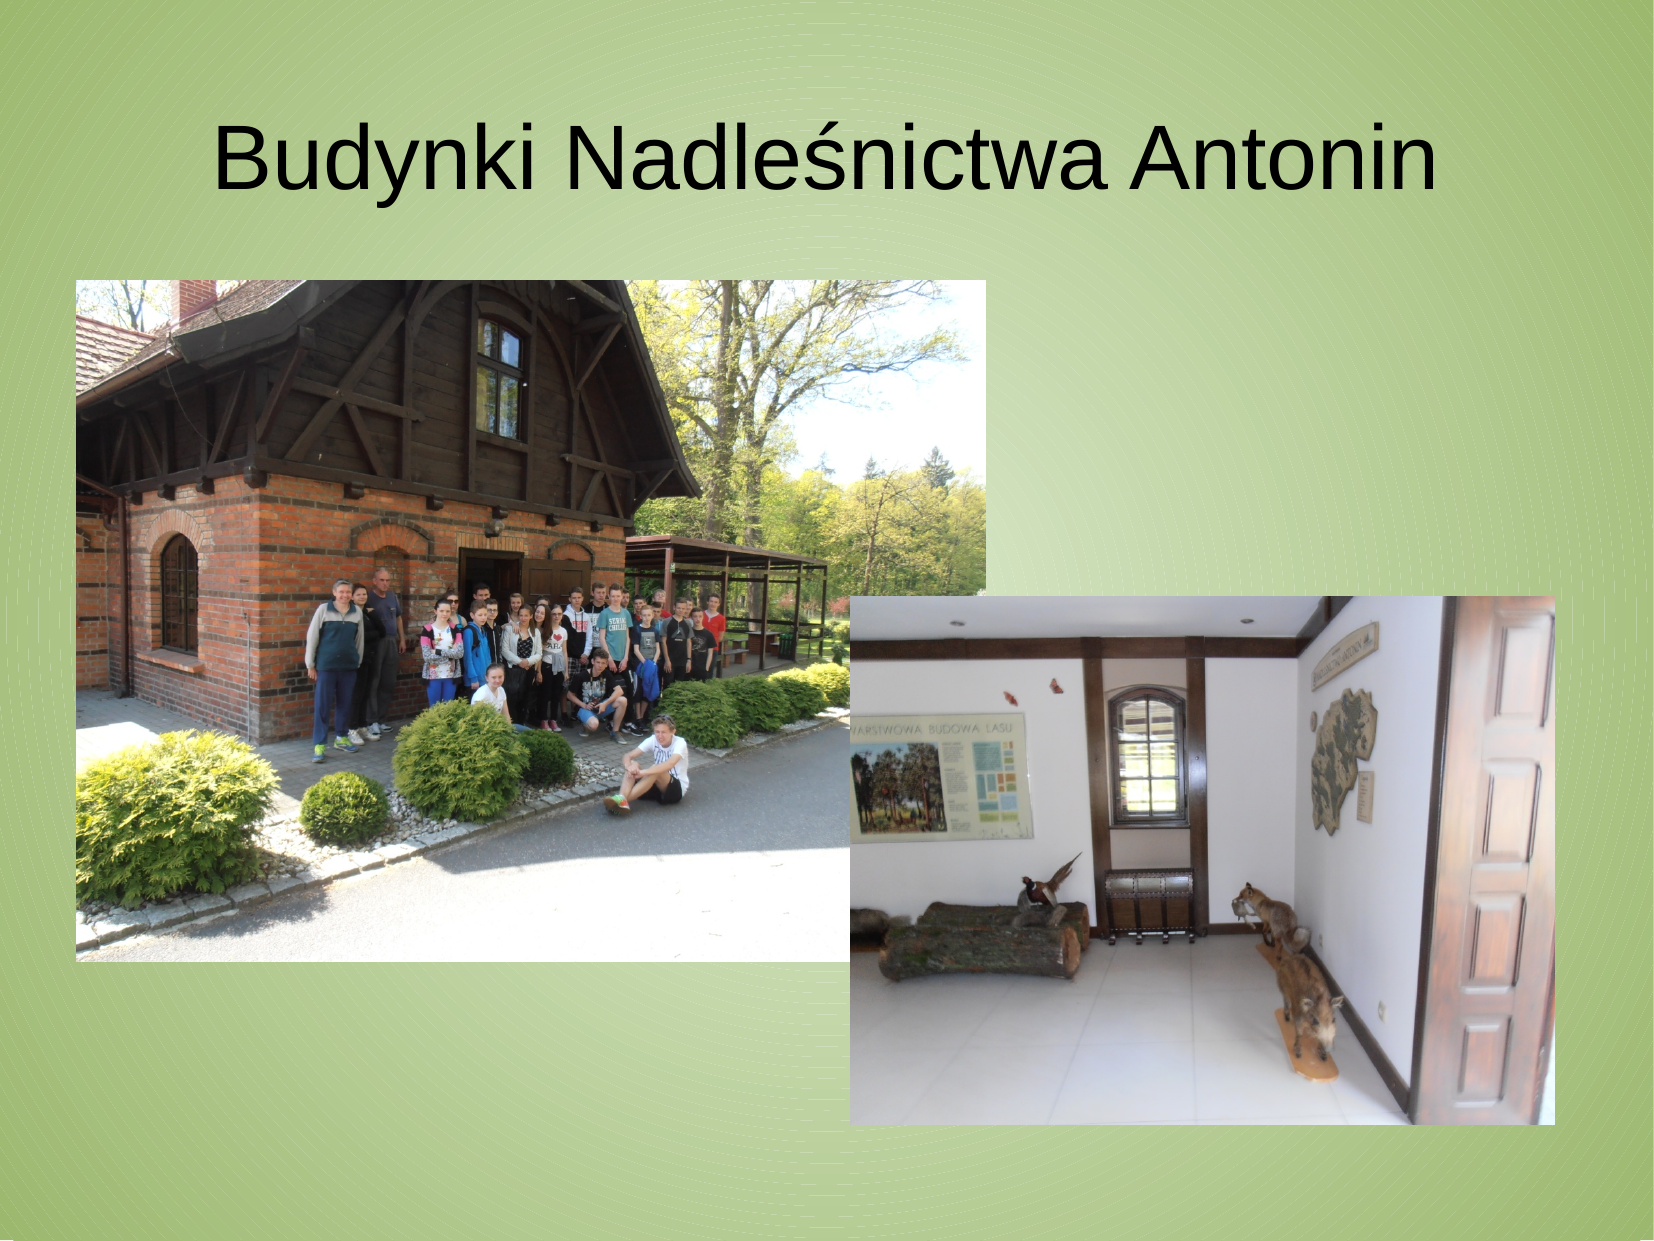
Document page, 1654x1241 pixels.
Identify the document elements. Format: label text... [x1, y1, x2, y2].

title Budynki Nadleśnictwa Antonin [82, 49, 1571, 257]
picture [76, 279, 1555, 1125]
